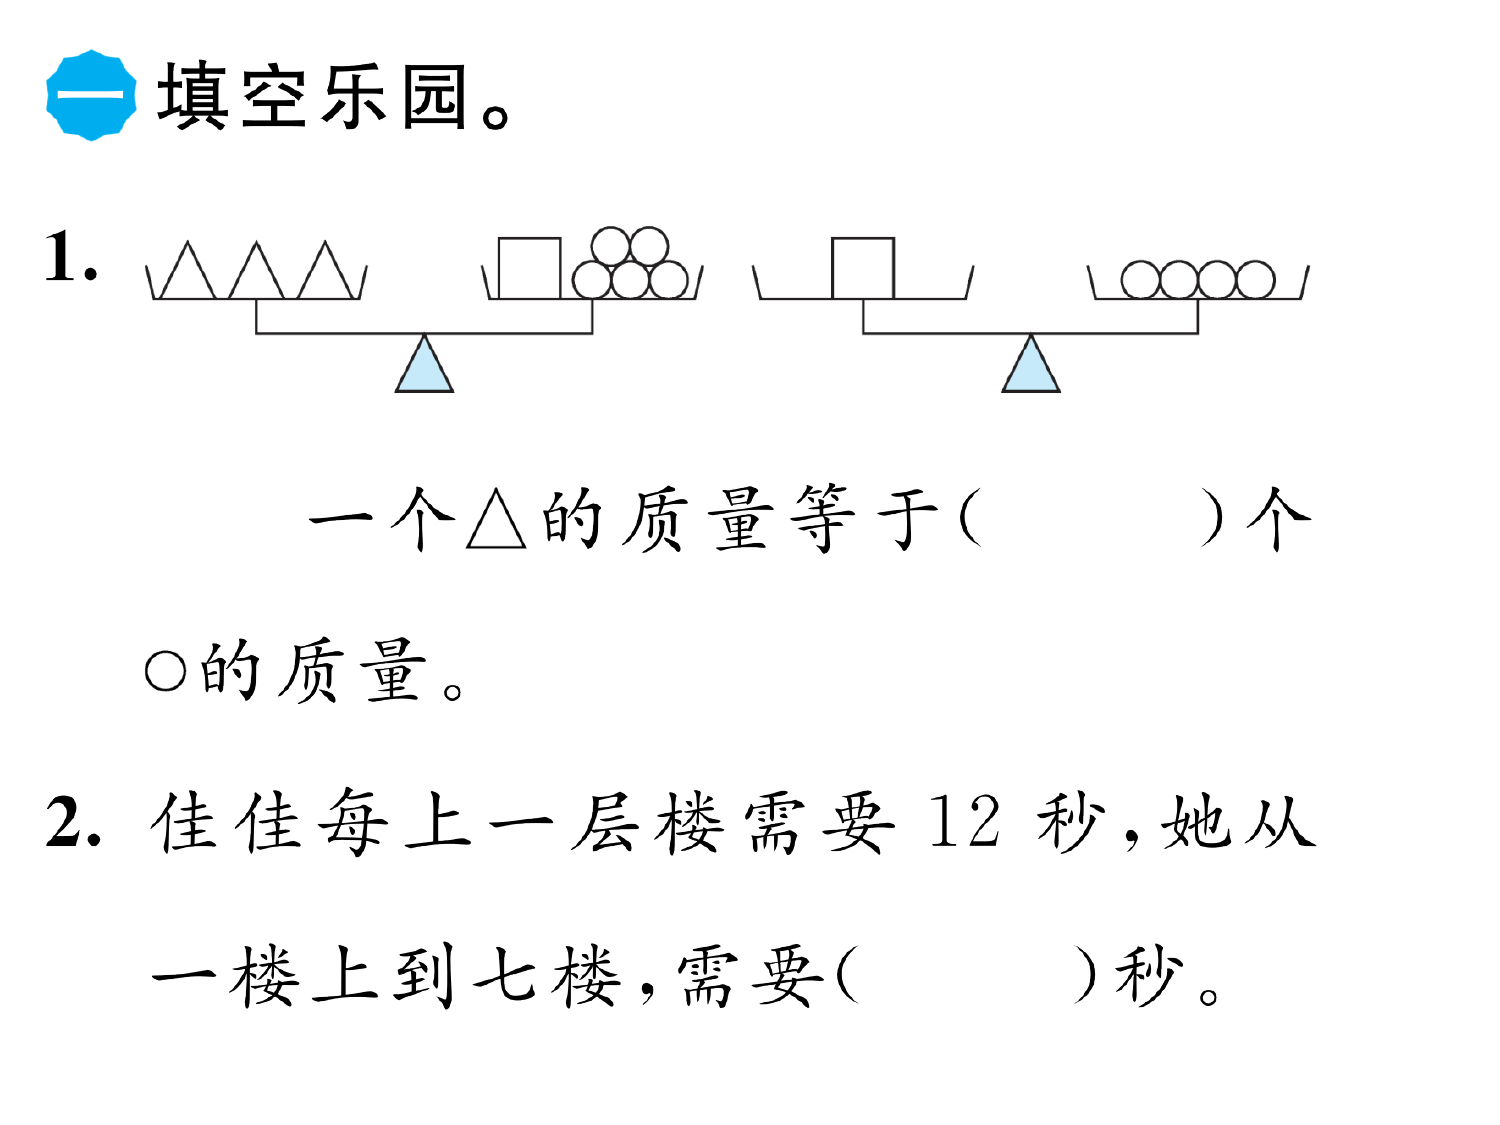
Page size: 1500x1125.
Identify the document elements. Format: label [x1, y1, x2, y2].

picture [41, 19, 1459, 1052]
